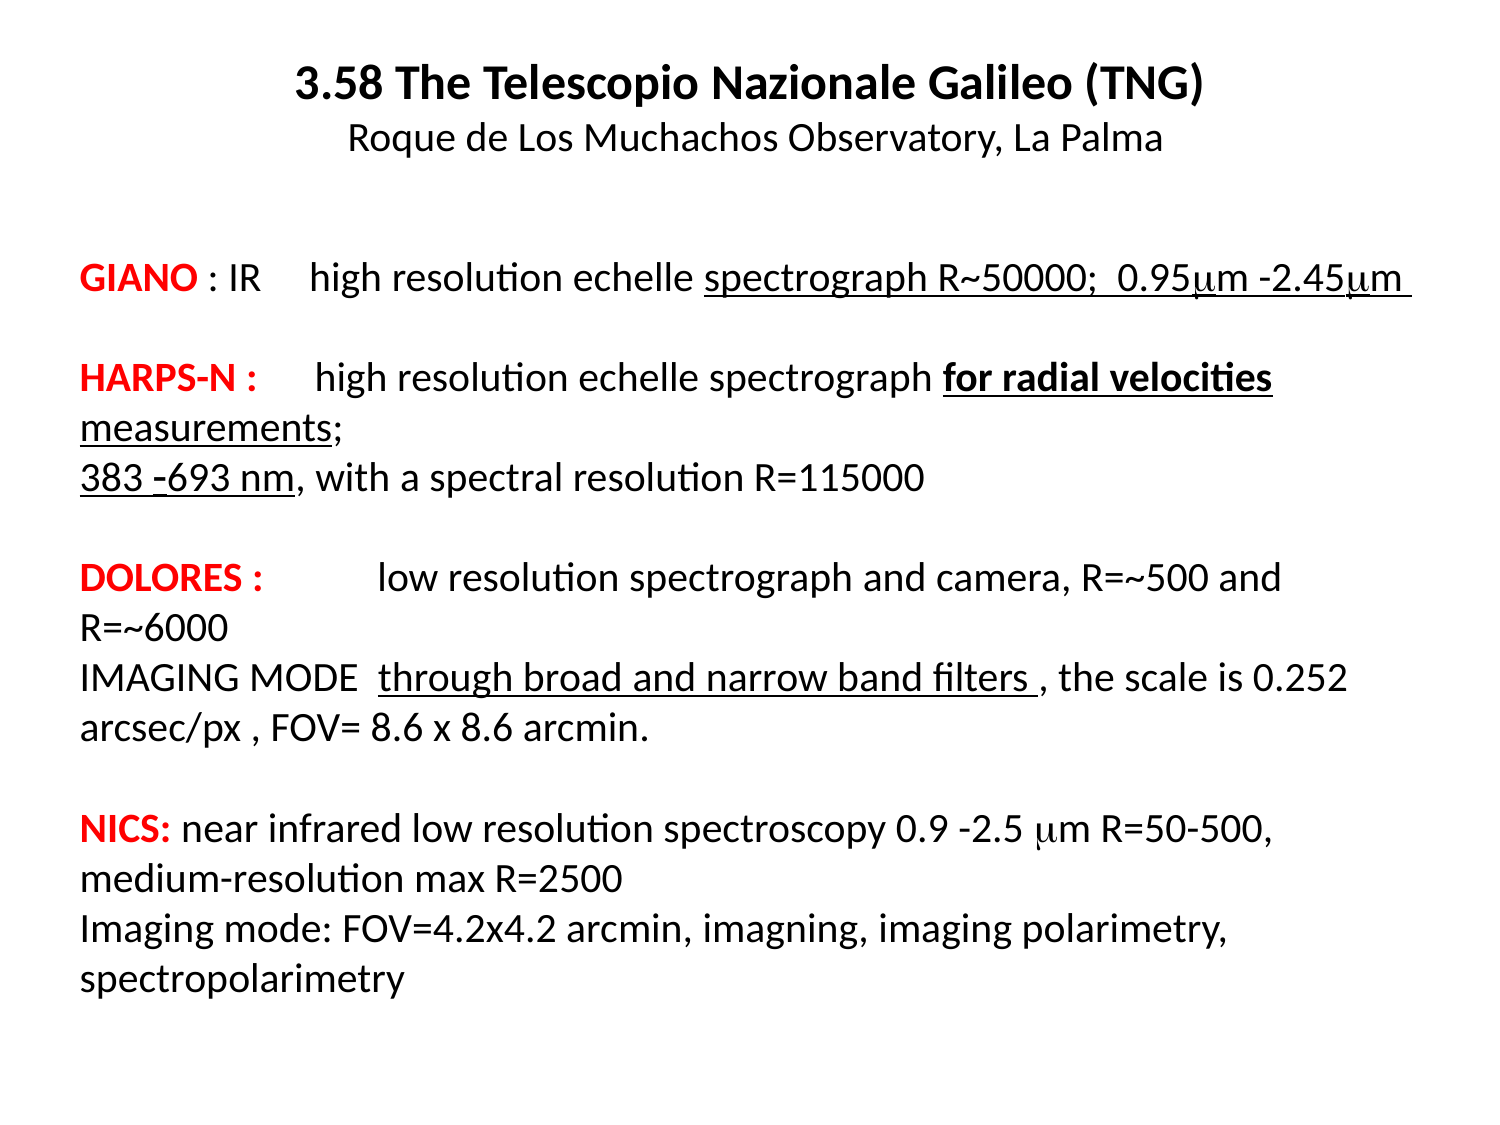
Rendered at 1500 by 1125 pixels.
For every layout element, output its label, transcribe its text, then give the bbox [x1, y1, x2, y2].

text_box 3.58 The Telescopio Nazionale Galileo (TNG) Roque de Los Muchachos Observatory, La Palma GIANO : IR high resolution echelle spectrograph R~50000; 0.95m -2.45m HARPS-N : high resolution echelle spectrograph for radial velocities measurements; 383 693 nm, with a spectral resolution R=115000 DOLORES : low resolution spectrograph and camera, R=~500 and R=~6000 IMAGING MODE through broad and narrow band filters , the scale is 0.252 arcsec/px , FOV= 8.6 x 8.6 arcmin. NICS: near infrared low resolution spectroscopy 0.9 -2.5 m R=50-500, medium-resolution max R=2500 Imaging mode: FOV=4.2x4.2 arcmin, imagning, imaging polarimetry, spectropolarimetry [64, 42, 1447, 1125]
